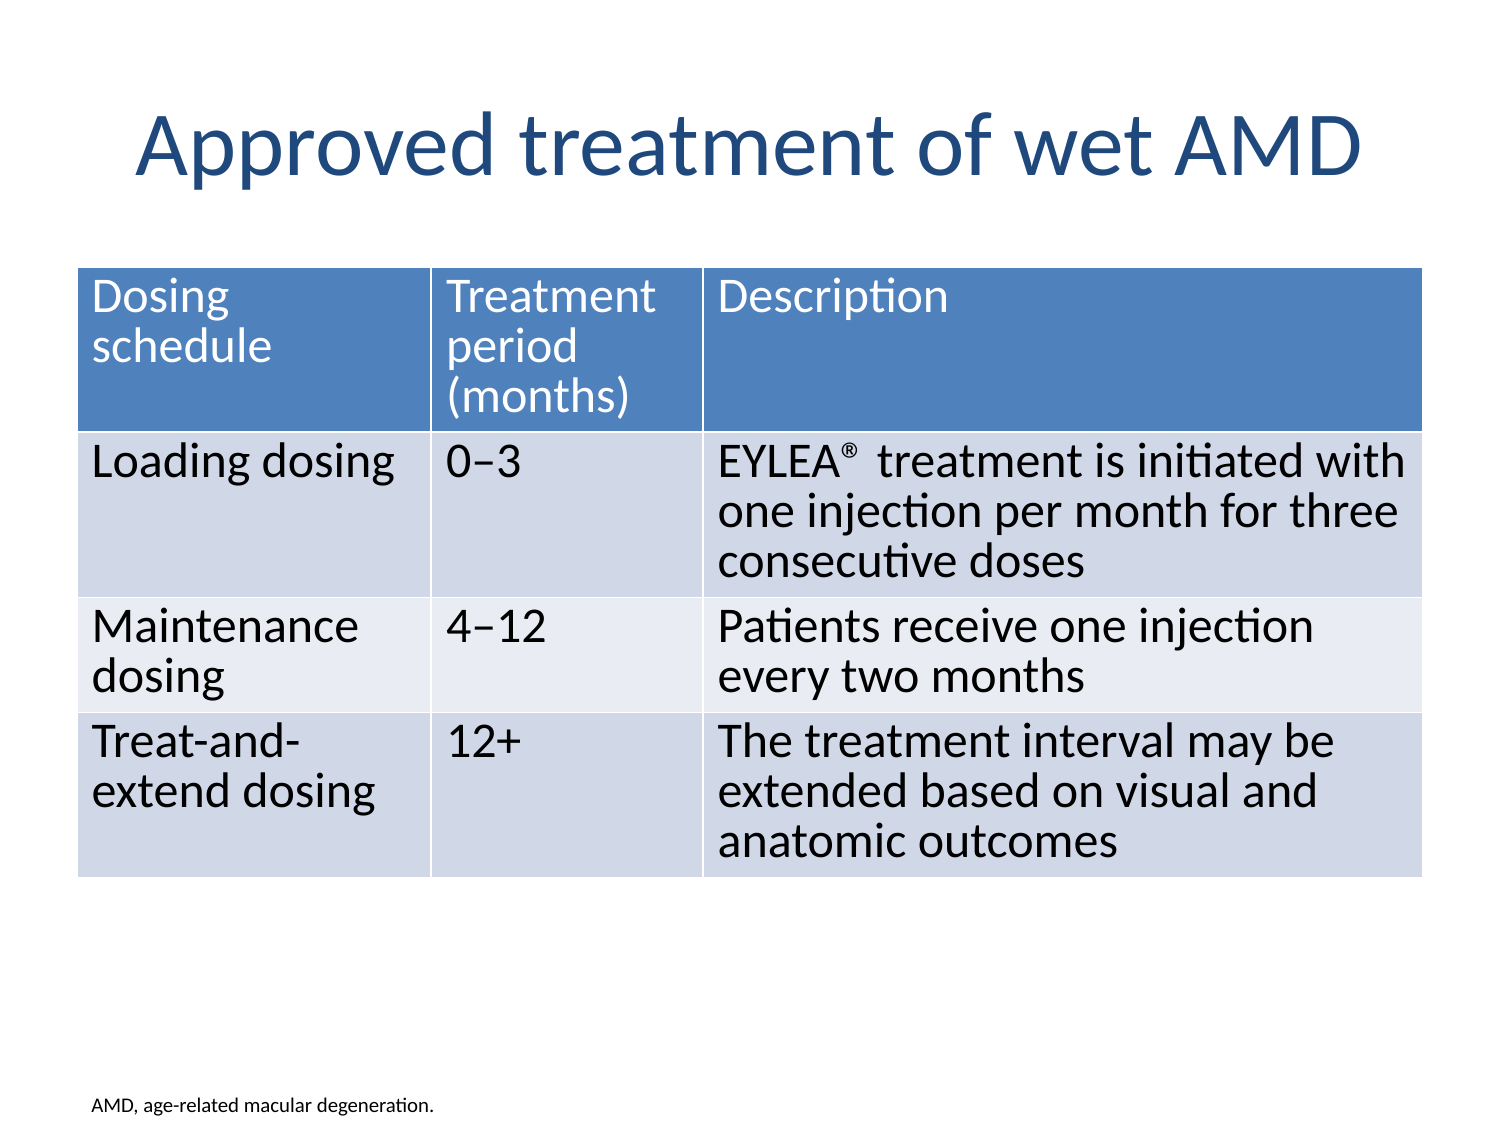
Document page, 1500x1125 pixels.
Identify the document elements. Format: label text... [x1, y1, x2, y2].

table_cell 12+ [432, 713, 702, 877]
table_cell Loading dosing [78, 433, 430, 597]
table_cell 0–3 [432, 433, 702, 597]
table_cell Maintenance dosing [78, 598, 430, 712]
table_cell EYLEA® treatment is initiated with one injection per month for three consecutive doses [704, 433, 1422, 597]
table_header Description [704, 268, 1422, 431]
table_cell The treatment interval may be extended based on visual and anatomic outcomes [704, 713, 1422, 877]
title Approved treatment of wet AMD [75, 45, 1425, 233]
table_header Dosing schedule [78, 268, 430, 431]
table_header Treatment period (months) [432, 268, 702, 431]
text_box AMD, age-related macular degeneration. [76, 1084, 1459, 1125]
table_cell Treat-and-extend dosing [78, 713, 430, 877]
table_cell Patients receive one injection every two months [704, 598, 1422, 712]
table_cell 4–12 [432, 598, 702, 712]
